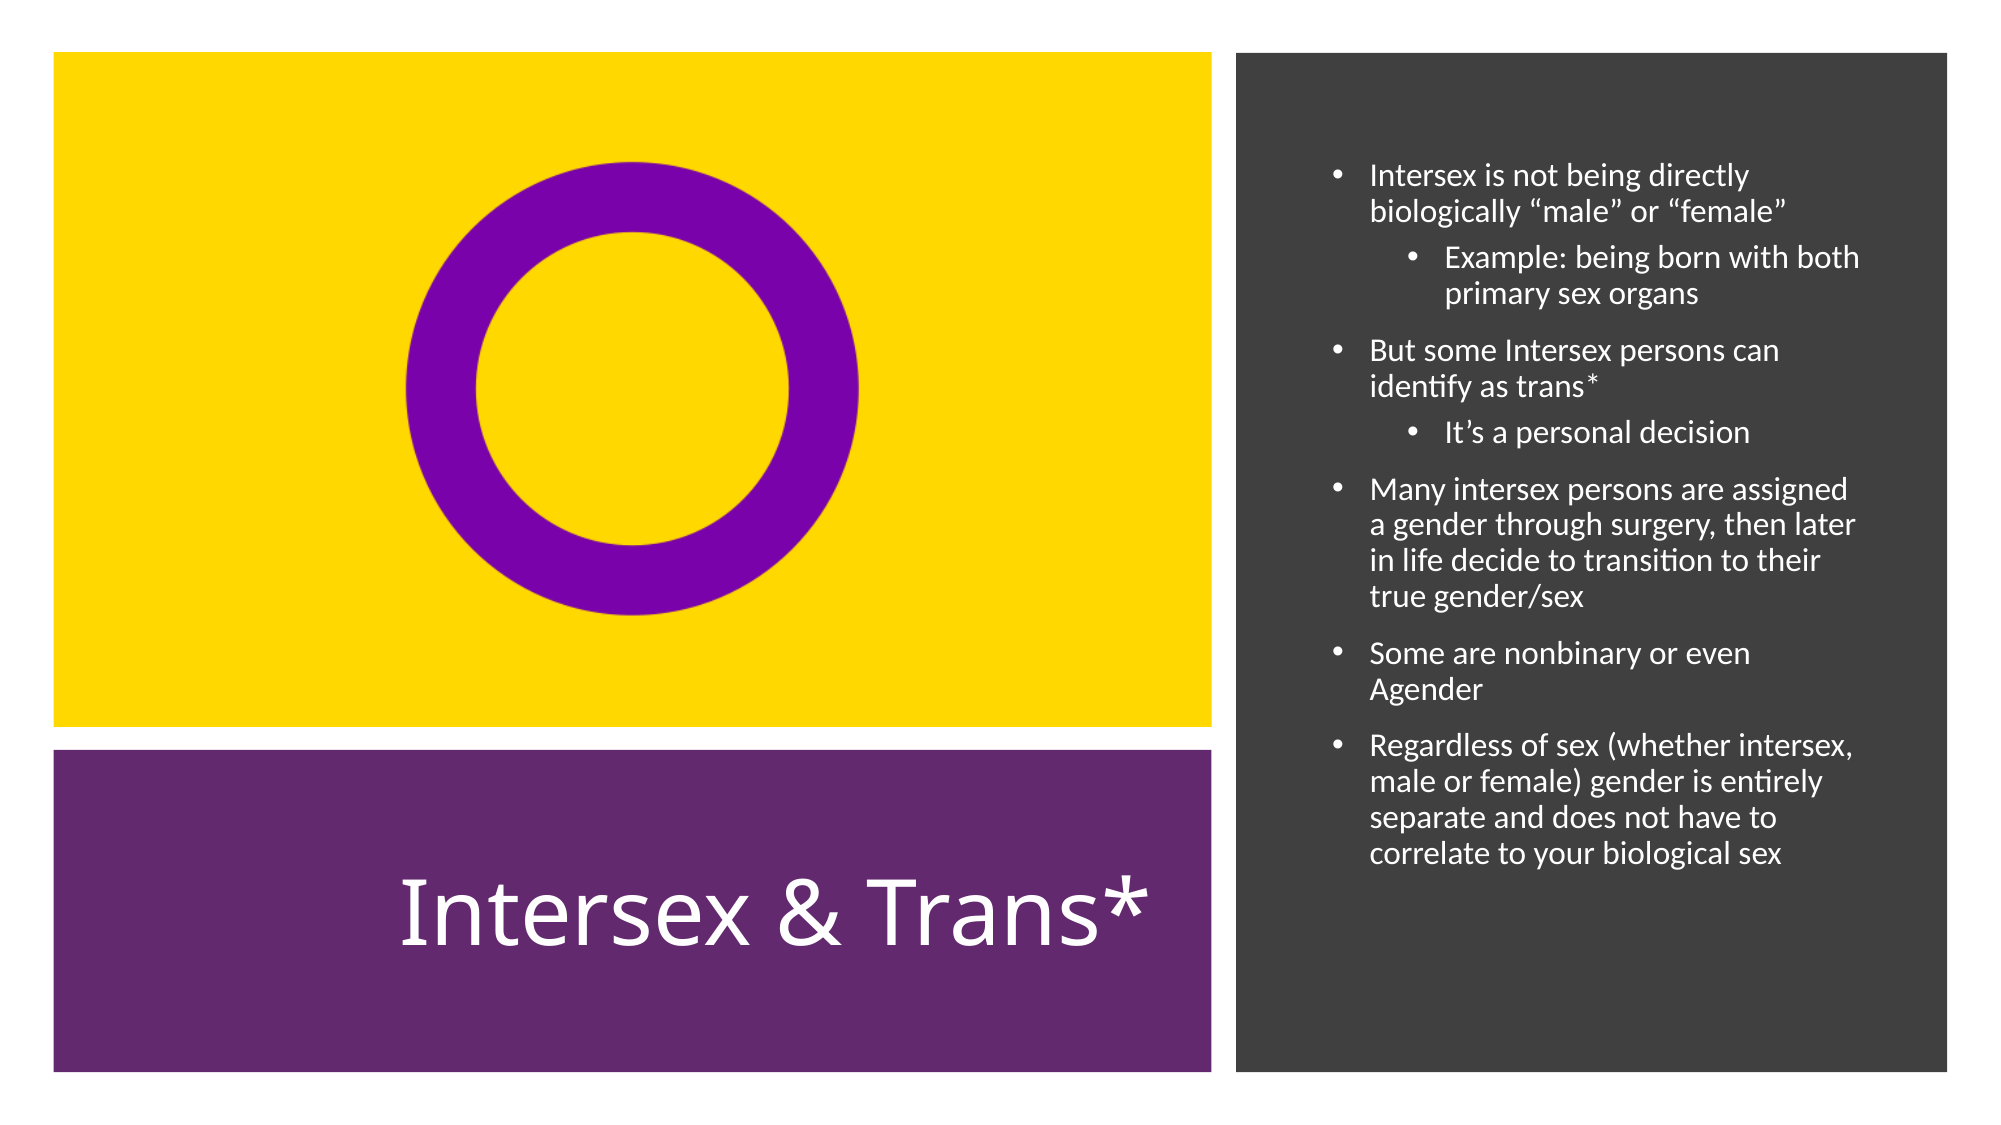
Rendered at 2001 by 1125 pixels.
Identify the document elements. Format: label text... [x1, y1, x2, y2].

title Intersex & Trans* [85, 782, 1168, 1049]
text_box [1235, 52, 1948, 1073]
text_box [53, 749, 1212, 1073]
list Intersex is not being directly biologically “male” or “female” Example: being born with both primary sex organs But some Intersex persons can identify as trans* It’s a personal decision Many intersex persons are assigned a gender through surgery, then later in life decide to transition to their true gender/sex Some are nonbinary or even Agender Regardless of sex (whether intersex, male or female) gender is entirely separate and does not have to correlate to your biological sex [1317, 150, 1879, 947]
picture [53, 52, 1212, 727]
